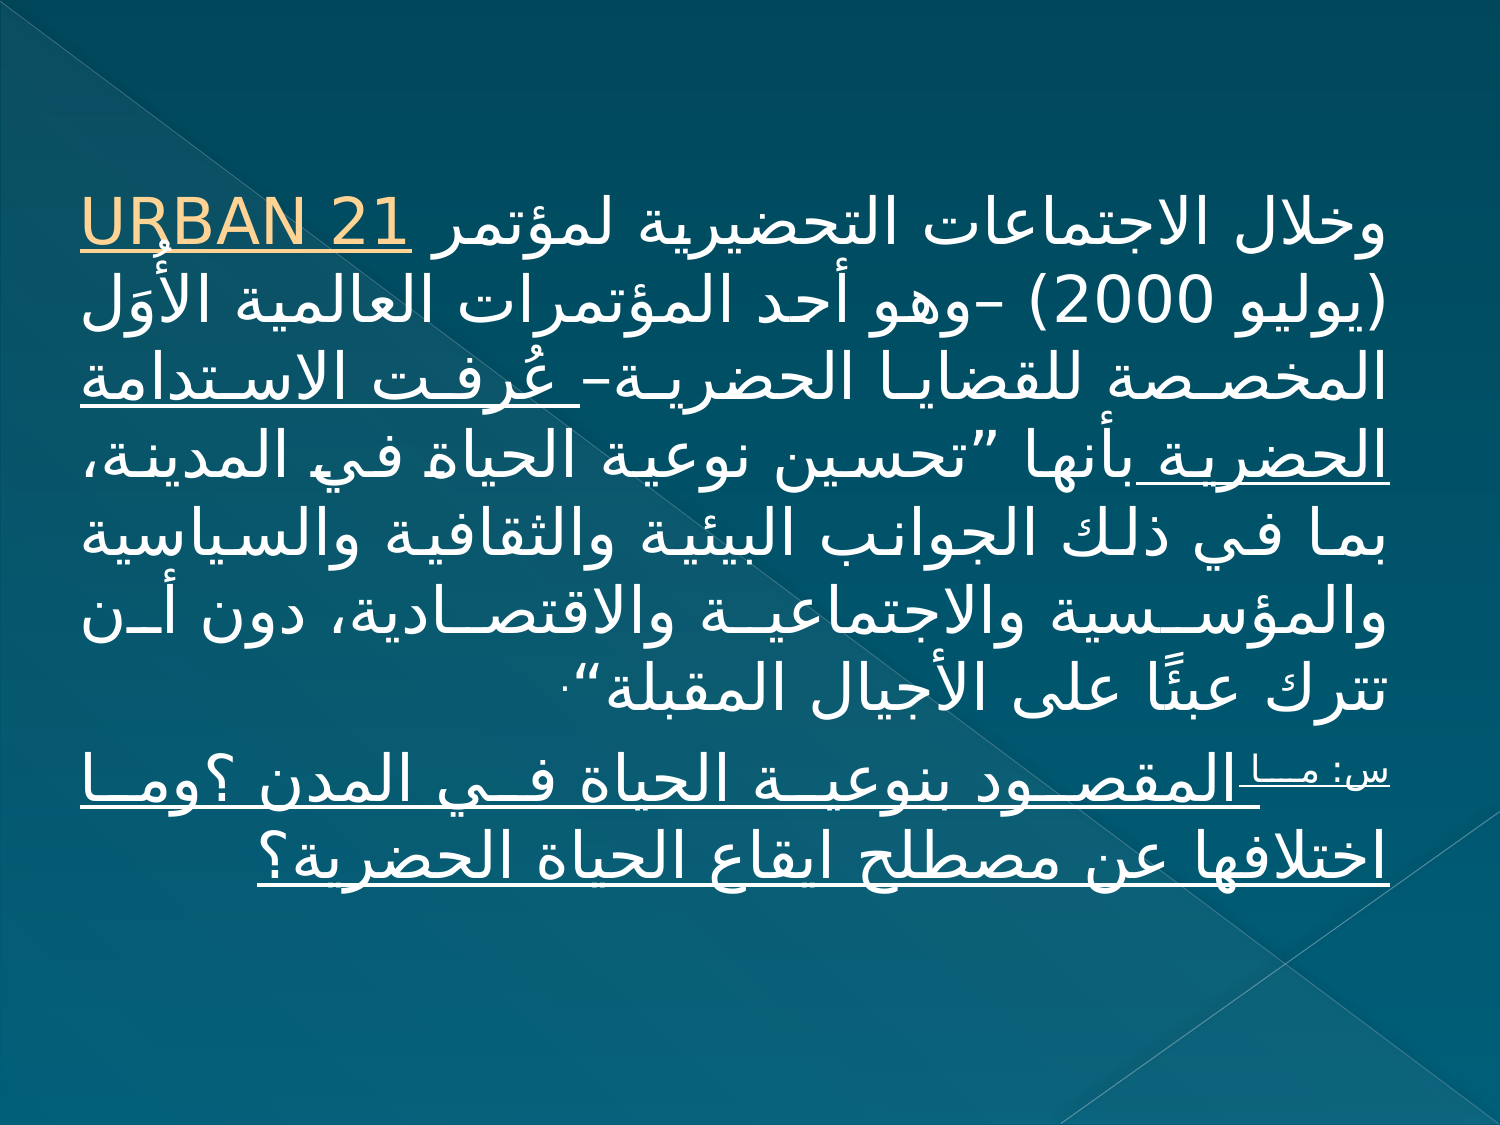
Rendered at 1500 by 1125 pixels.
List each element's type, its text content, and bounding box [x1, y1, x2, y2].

list وخلال الاجتماعات التحضيرية لمؤتمر URBAN 21 (يوليو 2000) –وهو أحد المؤتمرات العالمية الأُوَل المخصصة للقضايا الحضرية– عُرفت الاستدامة الحضرية بأنها ”تحسين نوعية الحياة في المدينة، بما في ذلك الجوانب البيئية والثقافية والسياسية والمؤسسية والاجتماعية والاقتصادية، دون أن تترك عبئًا على الأجيال المقبلة“. س: ما المقصود بنوعية الحياة في المدن ؟وما اختلافها عن مصطلح ايقاع الحياة الحضرية؟ [64, 172, 1415, 923]
